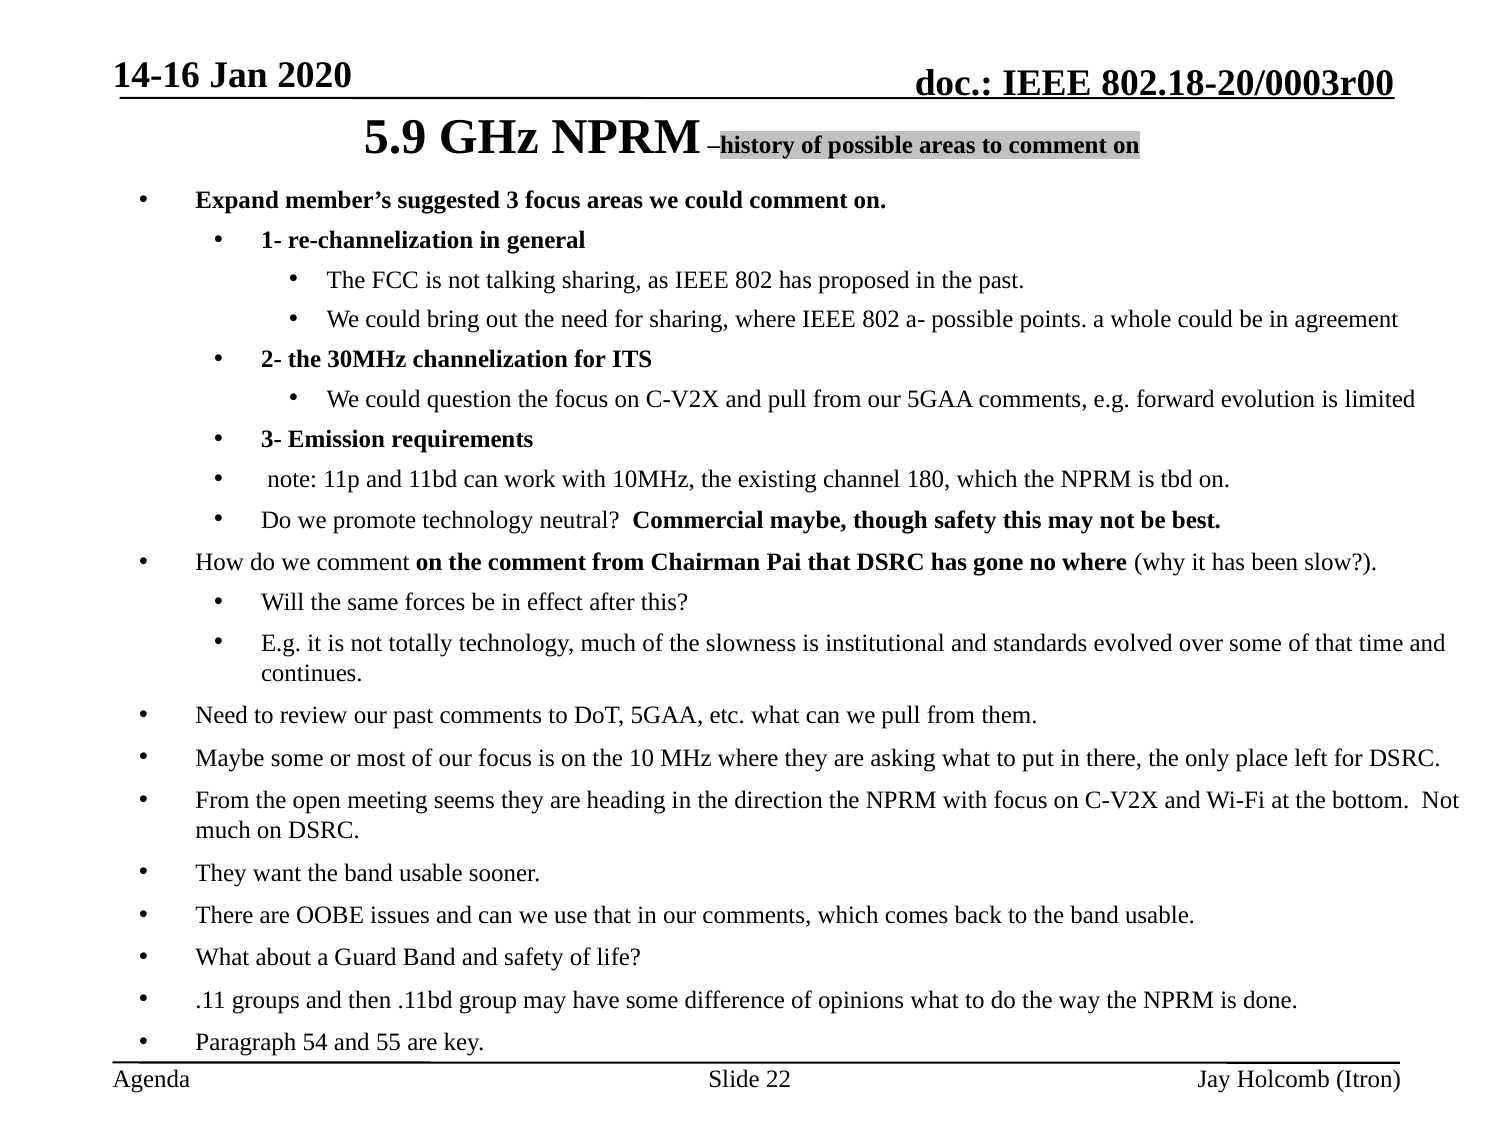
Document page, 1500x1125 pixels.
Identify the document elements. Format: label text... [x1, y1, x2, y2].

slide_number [112, 49, 488, 95]
slide_number Slide 22 [699, 1061, 800, 1123]
list Expand member’s suggested 3 focus areas we could comment on. 1- re-channelization in general The FCC is not talking sharing, as IEEE 802 has proposed in the past. We could bring out the need for sharing, where IEEE 802 a- possible points. a whole could be in agreement 2- the 30MHz channelization for ITS We could question the focus on C-V2X and pull from our 5GAA comments, e.g. forward evolution is limited 3- Emission requirements note: 11p and 11bd can work with 10MHz, the existing channel 180, which the NPRM is tbd on. Do we promote technology neutral? Commercial maybe, though safety this may not be best. How do we comment on the comment from Chairman Pai that DSRC has gone no where (why it has been slow?). Will the same forces be in effect after this? E.g. it is not totally technology, much of the slowness is institutional and standards evolved over some of that time and continues. Need to review our past comments to DoT, 5GAA, etc. what can we pull from them. Maybe some or most of our focus is on the 10 MHz where they are asking what to put in there, the only place left for DSRC. From the open meeting seems they are heading in the direction the NPRM with focus on C-V2X and Wi-Fi at the bottom. Not much on DSRC. They want the band usable sooner. There are OOBE issues and can we use that in our comments, which comes back to the band usable. What about a Guard Band and safety of life? .11 groups and then .11bd group may have some difference of opinions what to do the way the NPRM is done. Paragraph 54 and 55 are key. [114, 175, 1488, 1093]
title 5.9 GHz NPRM –history of possible areas to comment on [114, 103, 1390, 163]
footer Jay Holcomb (Itron) [878, 1061, 1402, 1093]
